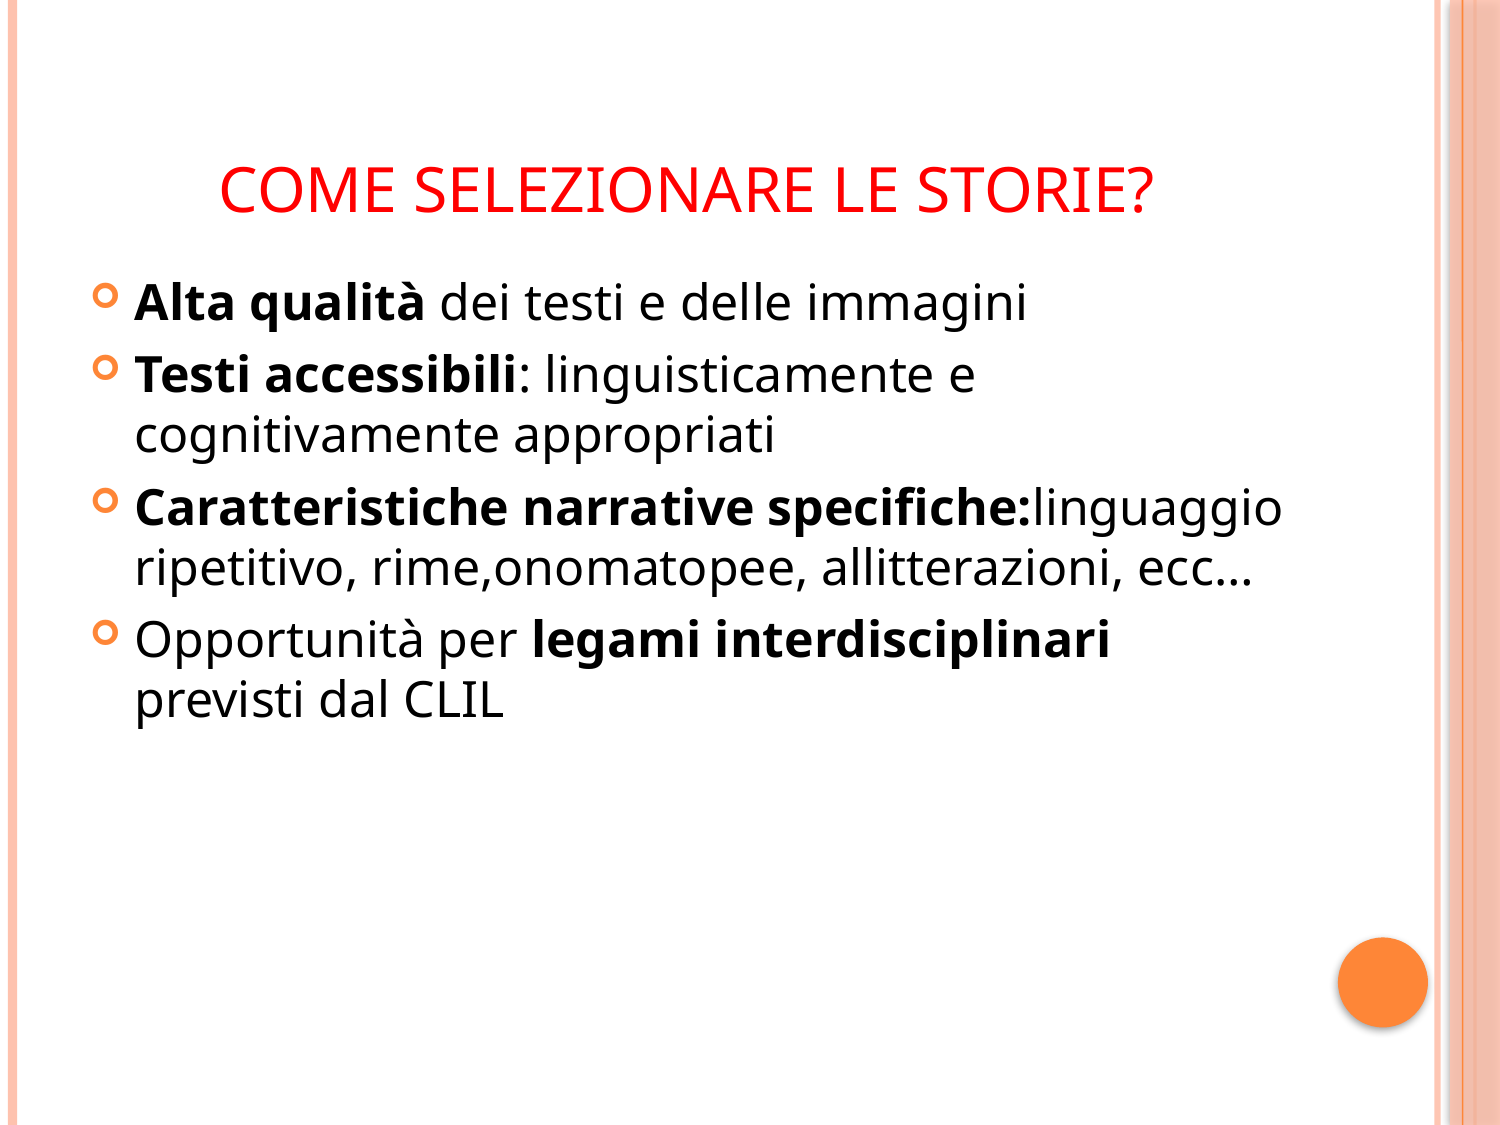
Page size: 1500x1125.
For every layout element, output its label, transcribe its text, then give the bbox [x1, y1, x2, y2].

list Alta qualità dei testi e delle immagini Testi accessibili: linguisticamente e cognitivamente appropriati Caratteristiche narrative specifiche:linguaggio ripetitivo, rime,onomatopee, allitterazioni, ecc… Opportunità per legami interdisciplinari previsti dal CLIL [75, 262, 1300, 1062]
title Come selezionare le storie? [75, 45, 1300, 233]
